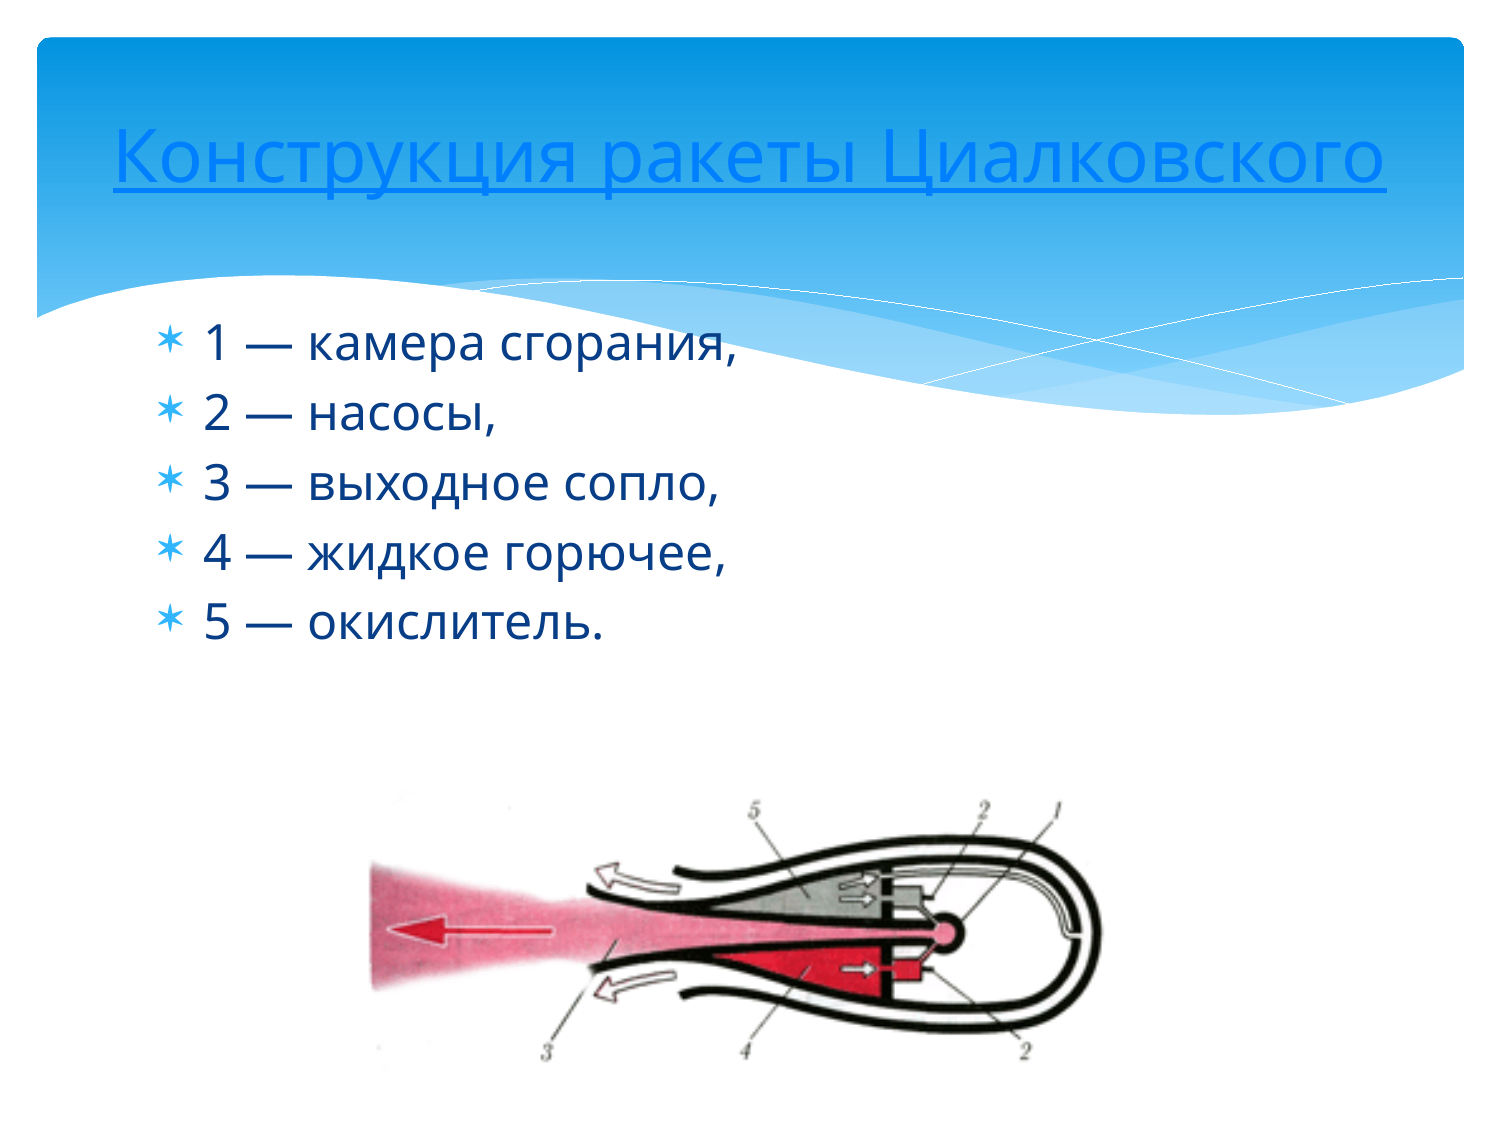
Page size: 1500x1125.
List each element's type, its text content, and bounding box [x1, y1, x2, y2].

list 1 — камера сгорания, 2 — насосы, 3 — выходное сопло, 4 — жидкое горючее, 5 — окислитель. [143, 302, 1436, 764]
title Конструкция ракеты Циалковского [75, 55, 1425, 261]
picture [359, 790, 1117, 1074]
